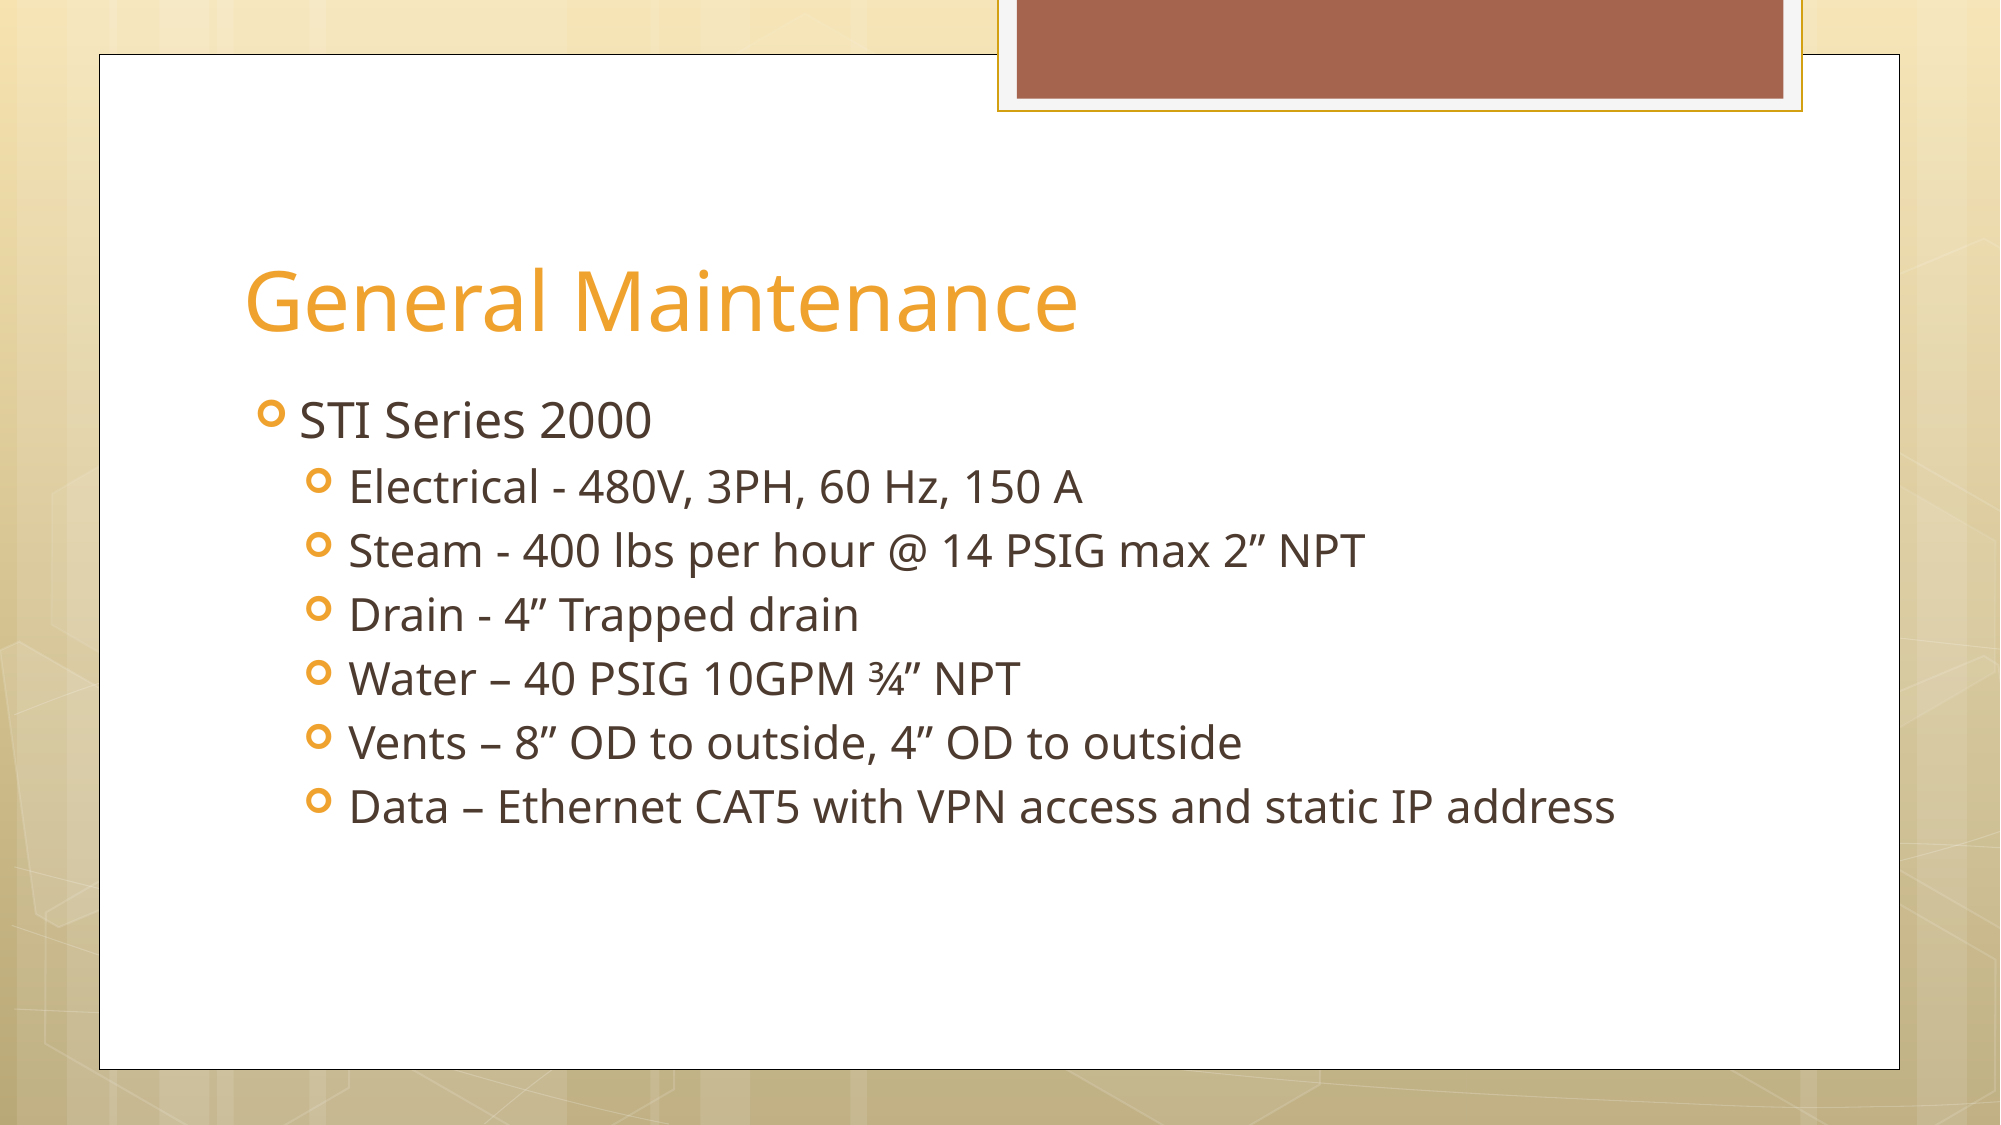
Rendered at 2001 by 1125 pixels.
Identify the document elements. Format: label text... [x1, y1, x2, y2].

title General Maintenance [228, 168, 1765, 357]
list STI Series 2000 Electrical - 480V, 3PH, 60 Hz, 150 A Steam - 400 lbs per hour @ 14 PSIG max 2” NPT Drain - 4” Trapped drain Water – 40 PSIG 10GPM ¾” NPT Vents – 8” OD to outside, 4” OD to outside Data – Ethernet CAT5 with VPN access and static IP address [228, 381, 1765, 957]
